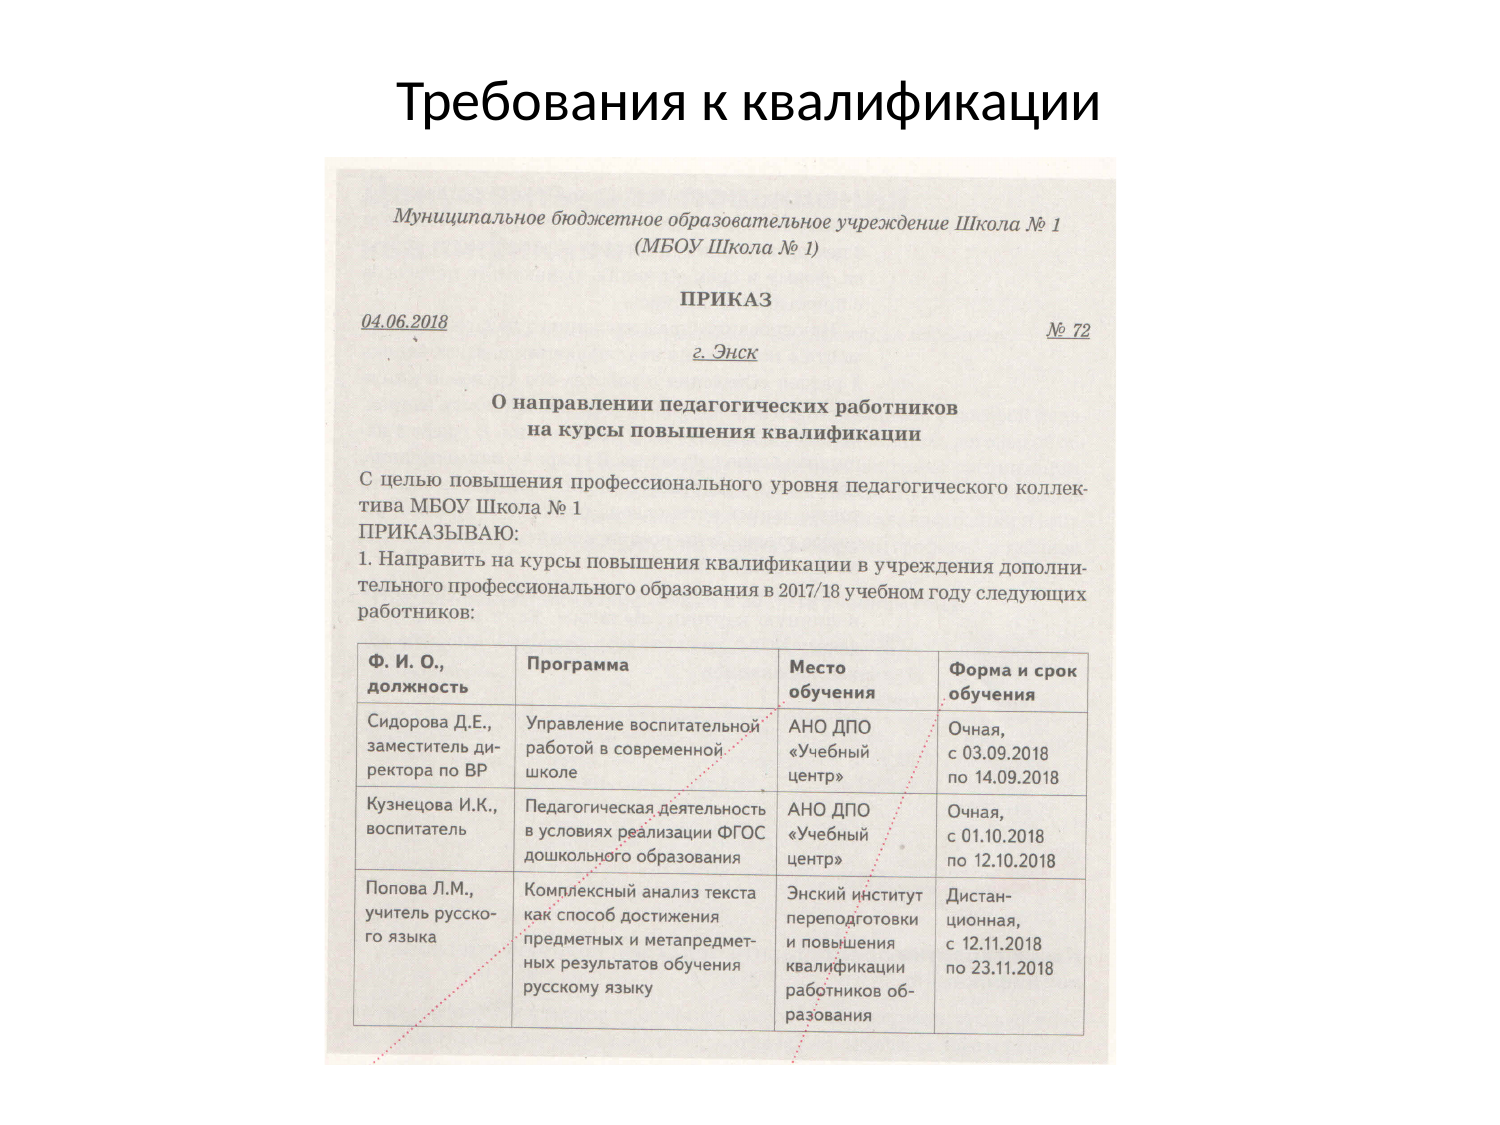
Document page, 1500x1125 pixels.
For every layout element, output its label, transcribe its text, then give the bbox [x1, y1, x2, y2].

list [324, 157, 1117, 1065]
title Требования к квалификации [75, 45, 1425, 149]
